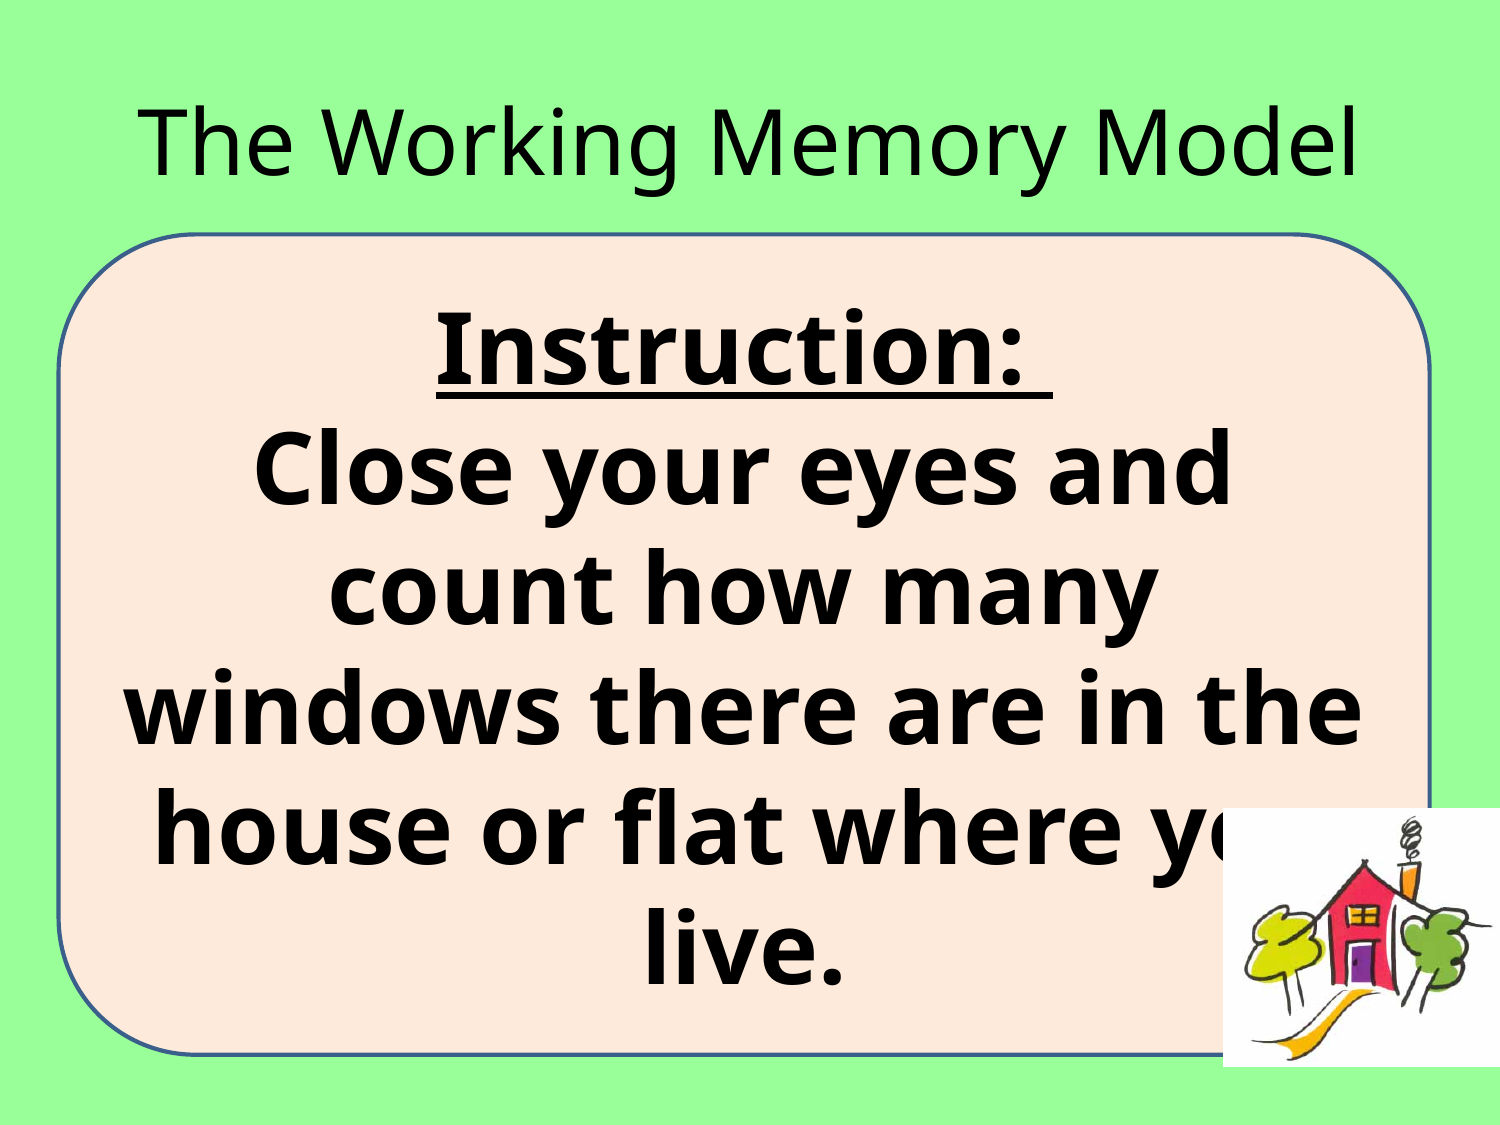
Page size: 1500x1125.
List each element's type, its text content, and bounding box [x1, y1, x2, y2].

title The Working Memory Model [75, 45, 1425, 233]
text_box Instruction: Close your eyes and count how many windows there are in the house or flat where you live. [56, 232, 1432, 1057]
picture [1222, 808, 1500, 1067]
